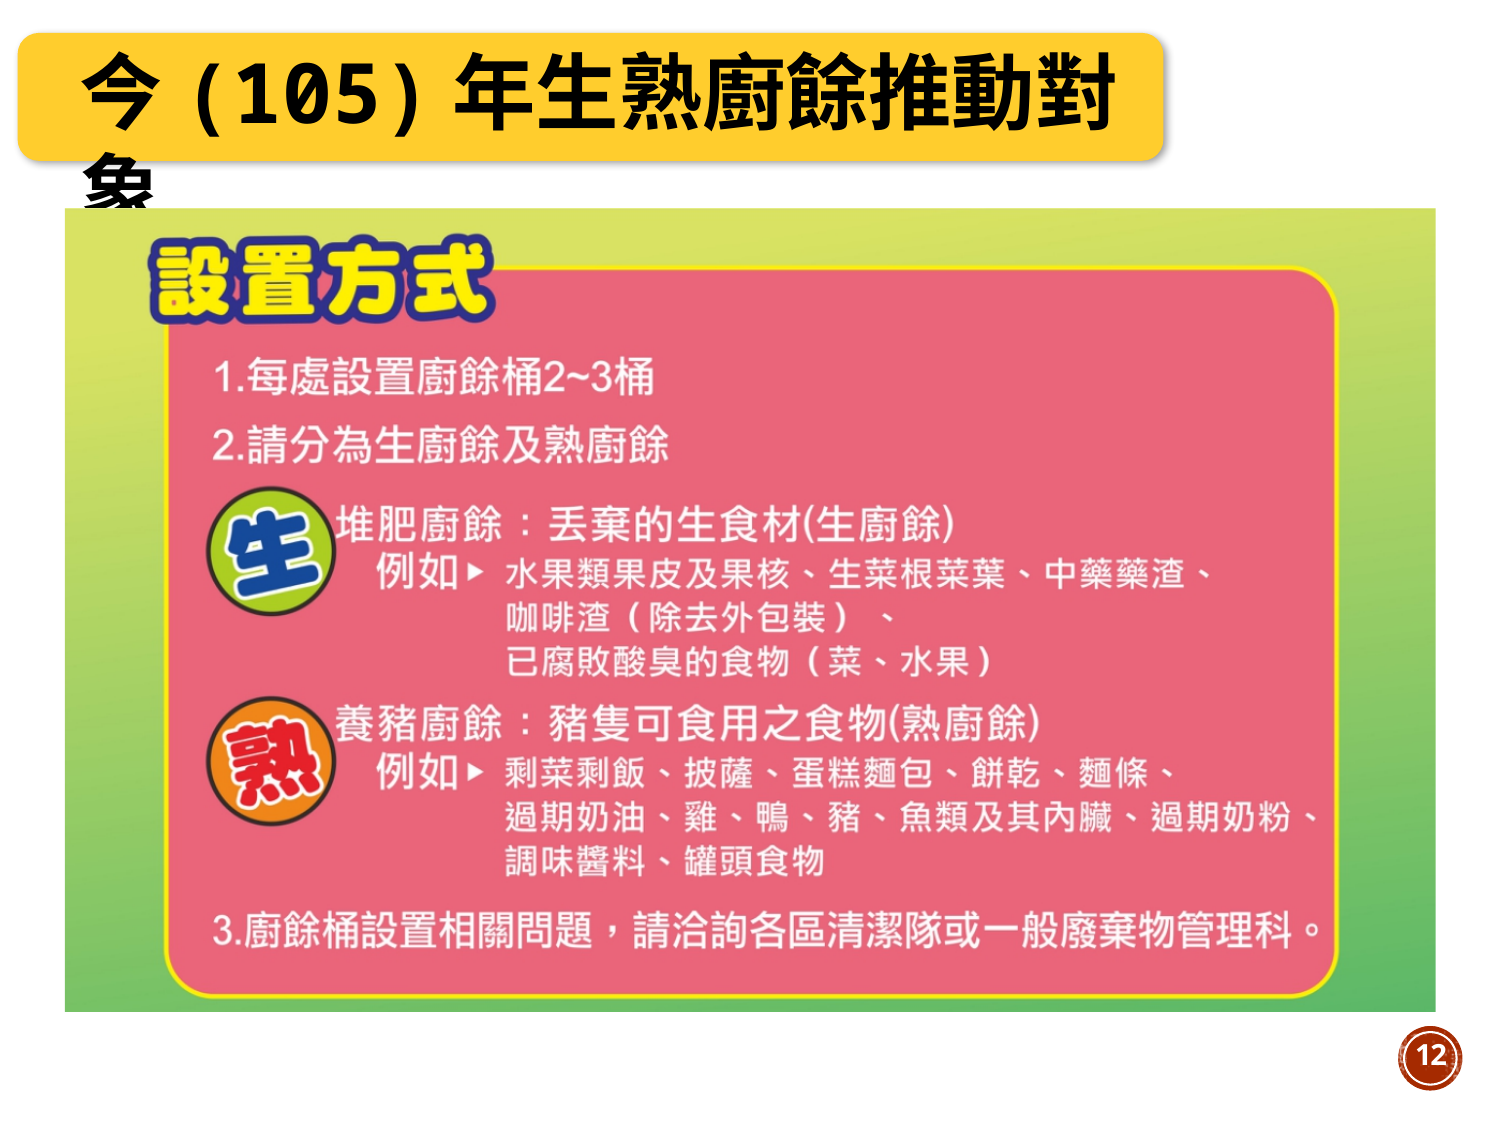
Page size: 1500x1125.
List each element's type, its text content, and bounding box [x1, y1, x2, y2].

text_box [18, 38, 1164, 162]
picture [64, 208, 1436, 1012]
slide_number 12 [1362, 1035, 1500, 1078]
